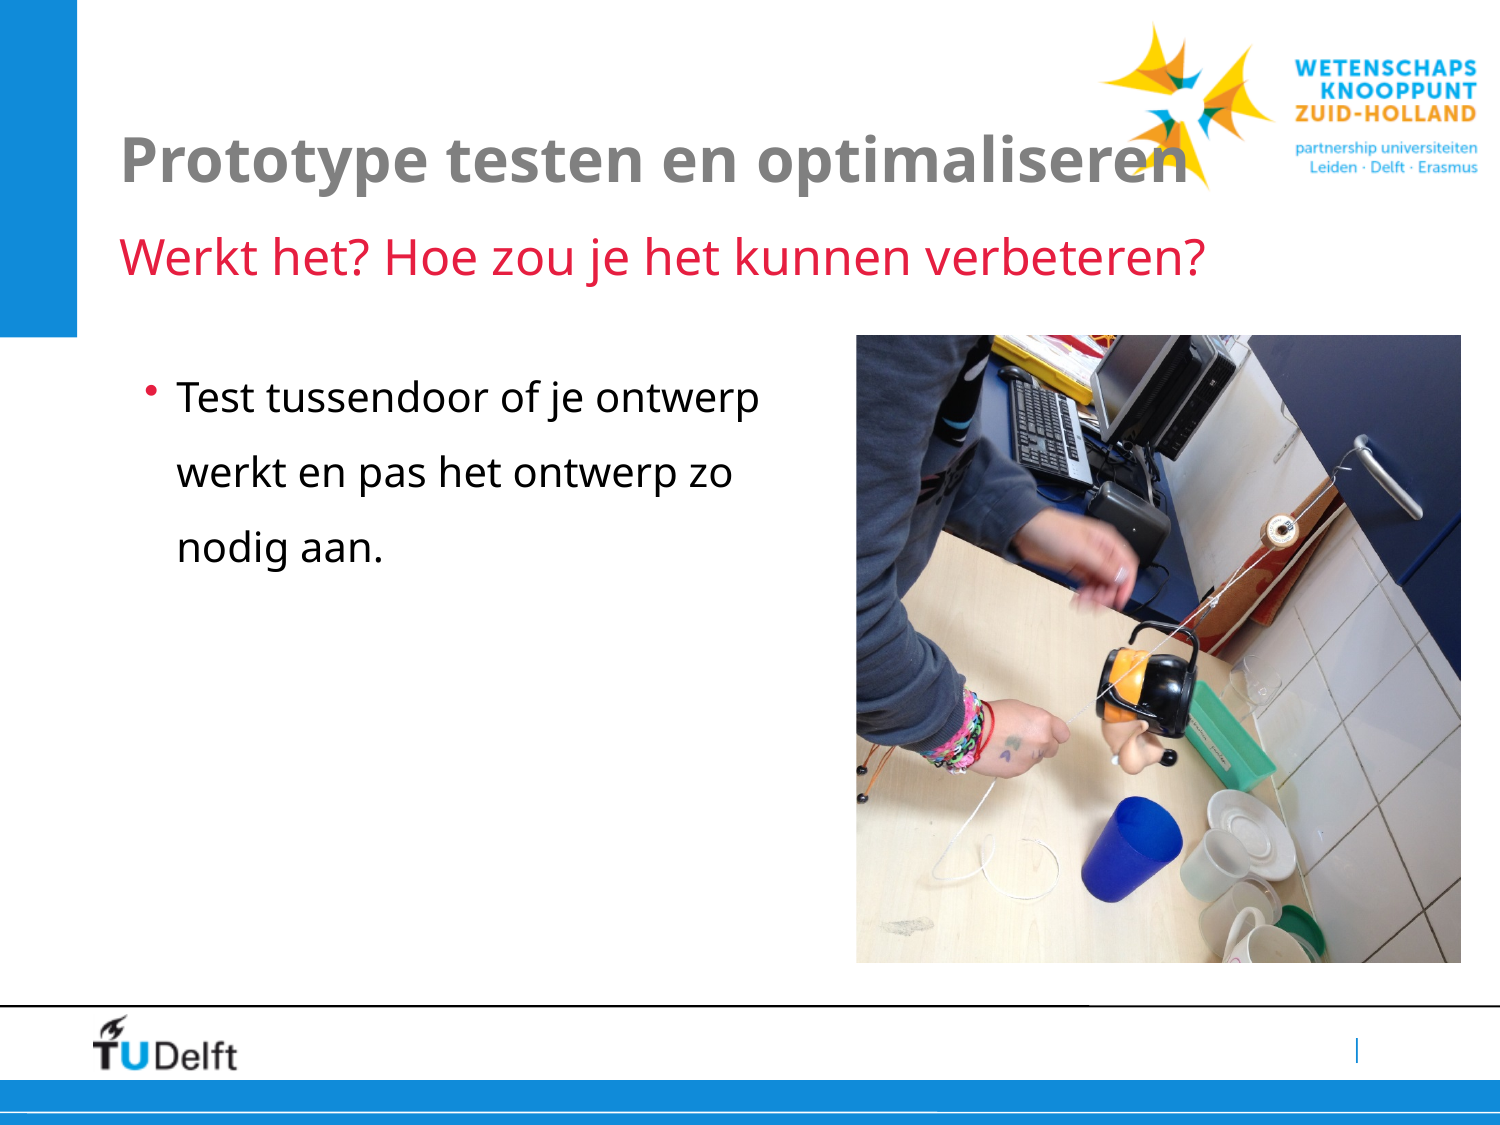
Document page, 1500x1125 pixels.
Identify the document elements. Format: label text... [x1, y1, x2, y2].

text_box Test tussendoor of je ontwerp werkt en pas het ontwerp zo nodig aan. [129, 338, 833, 973]
text_box Prototype testen en optimaliseren Werkt het? Hoe zou je het kunnen verbeteren? [104, 0, 1223, 339]
picture [93, 1014, 240, 1072]
picture [1083, 0, 1500, 197]
picture [855, 334, 1462, 963]
